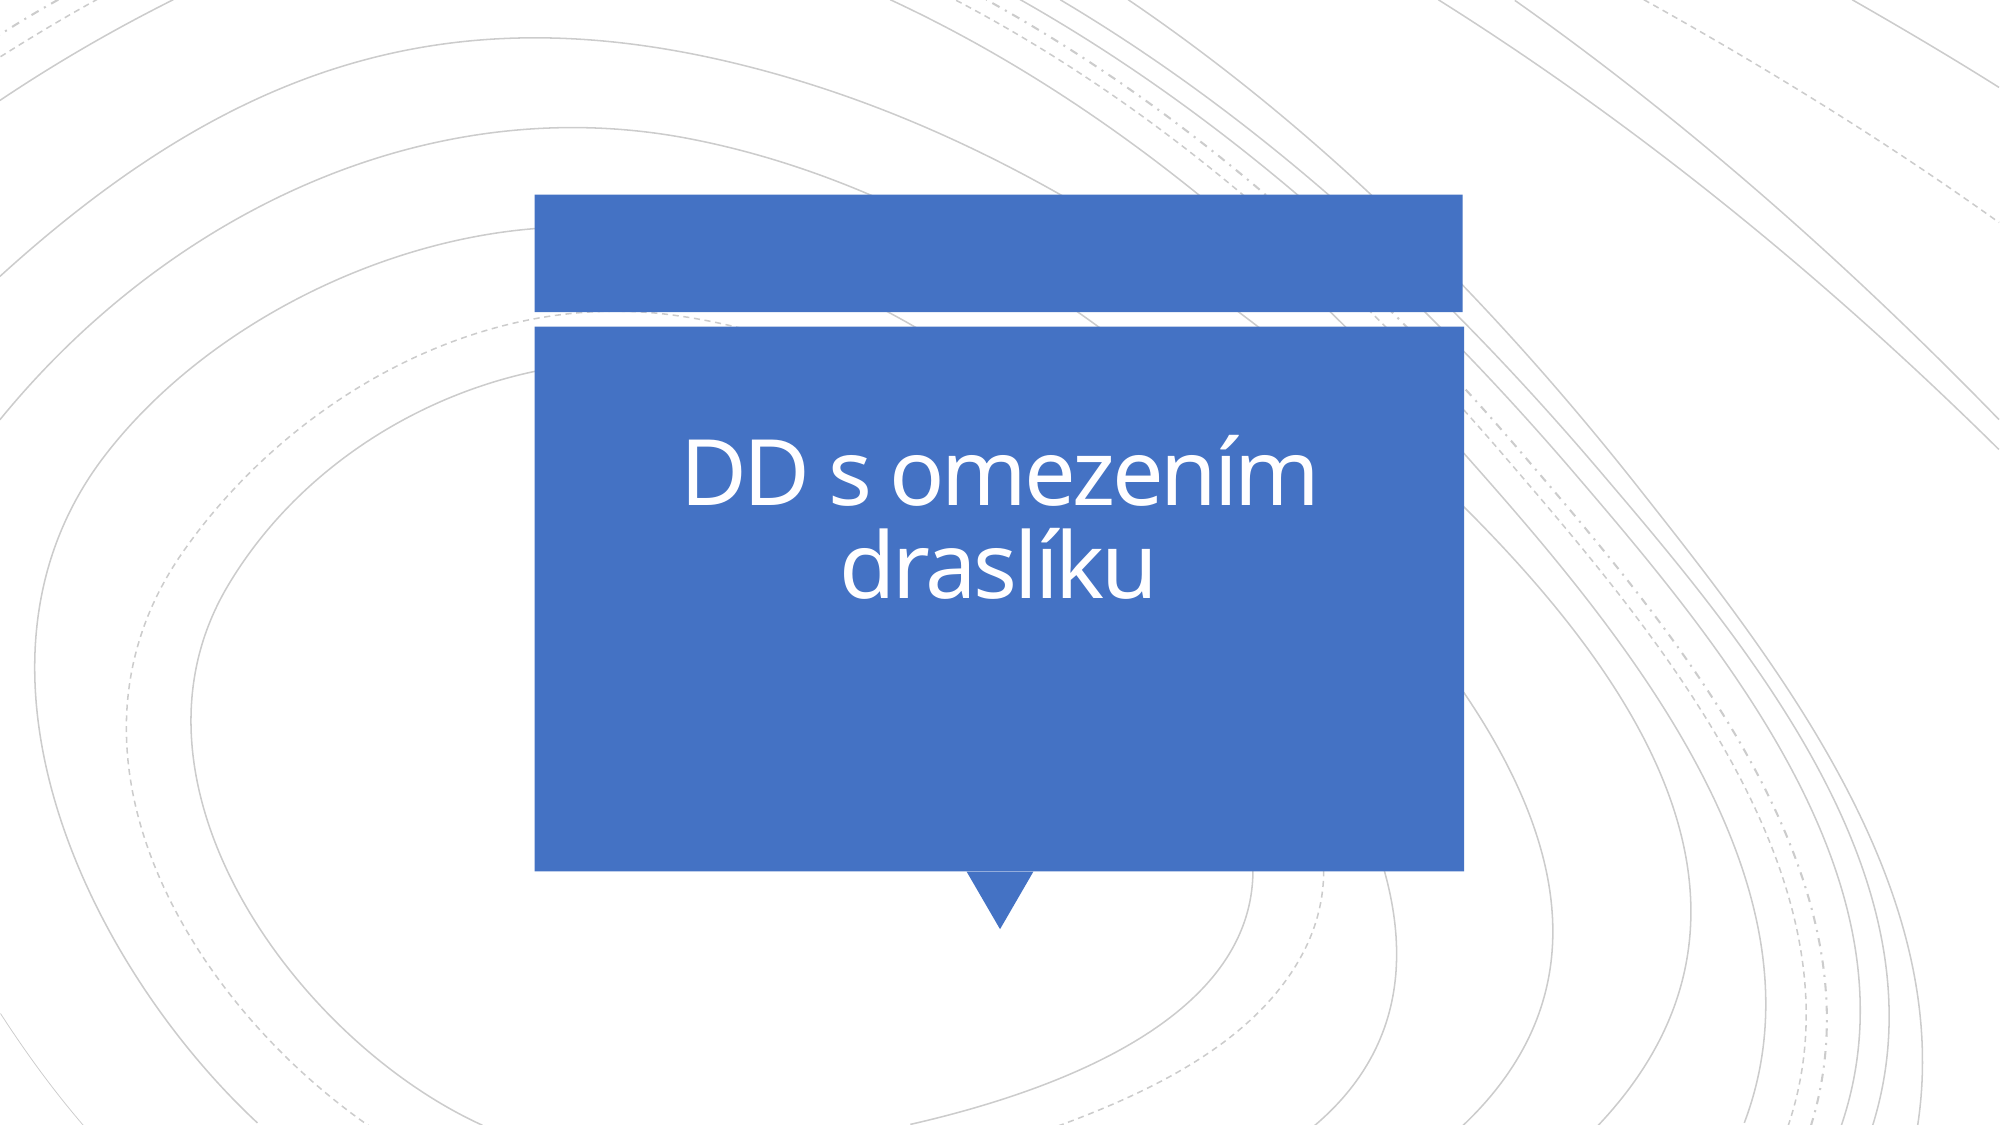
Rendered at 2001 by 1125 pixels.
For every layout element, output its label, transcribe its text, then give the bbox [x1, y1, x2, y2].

title DD s omezením draslíku [548, 340, 1450, 618]
